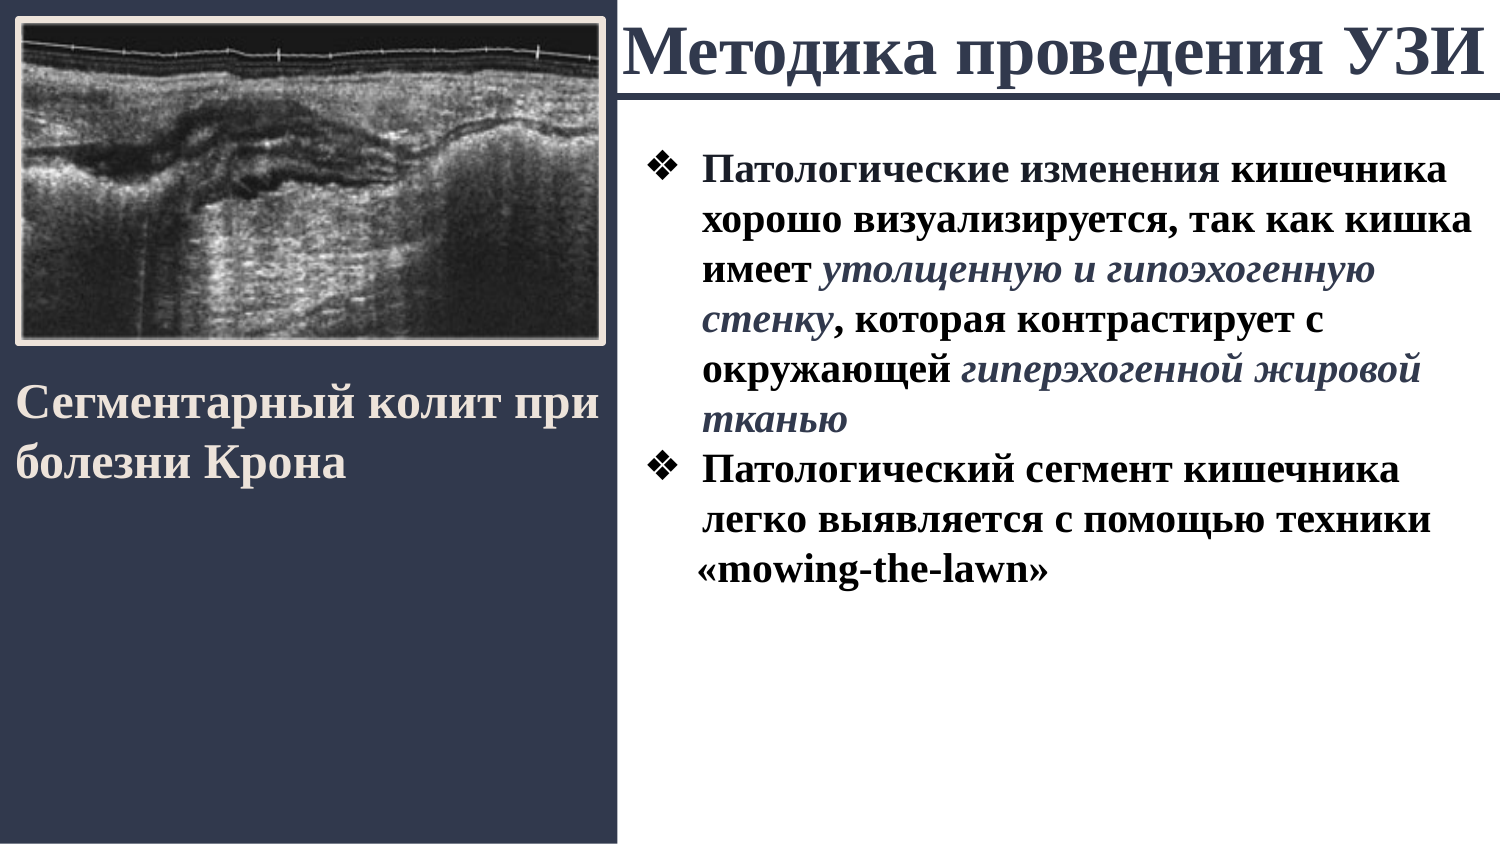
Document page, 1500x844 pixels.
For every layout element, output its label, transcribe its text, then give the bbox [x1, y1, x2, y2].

text_box Сегментарный колит при болезни Крона [0, 353, 631, 504]
text_box Методика проведения УЗИ [607, 0, 1500, 104]
text_box Патологические изменения кишечника хорошо визуализируется, так как кишка имеет утолщенную и гипоэхогенную стенку, которая контрастирует с окружающей гиперэхогенной жировой тканью Патологический сегмент кишечника легко выявляется с помощью техники «mowing-the-lawn» [612, 125, 1500, 607]
picture [20, 22, 600, 340]
